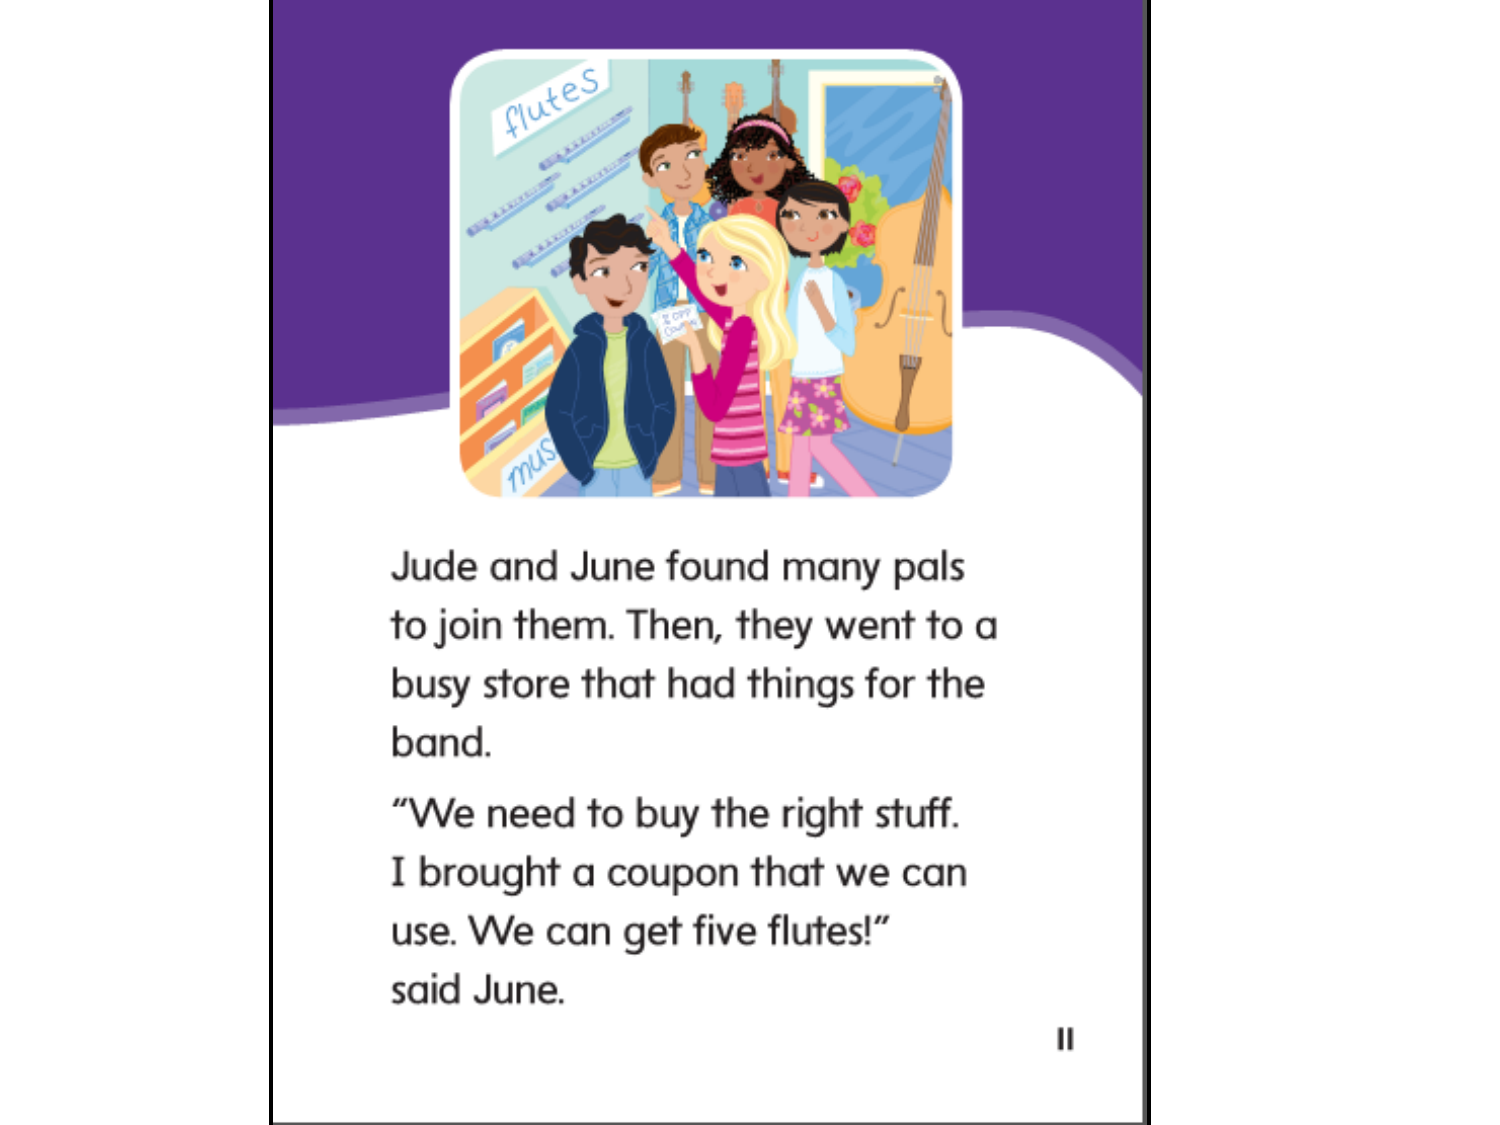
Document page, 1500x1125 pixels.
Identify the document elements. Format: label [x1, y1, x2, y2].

picture [272, 0, 1147, 1125]
